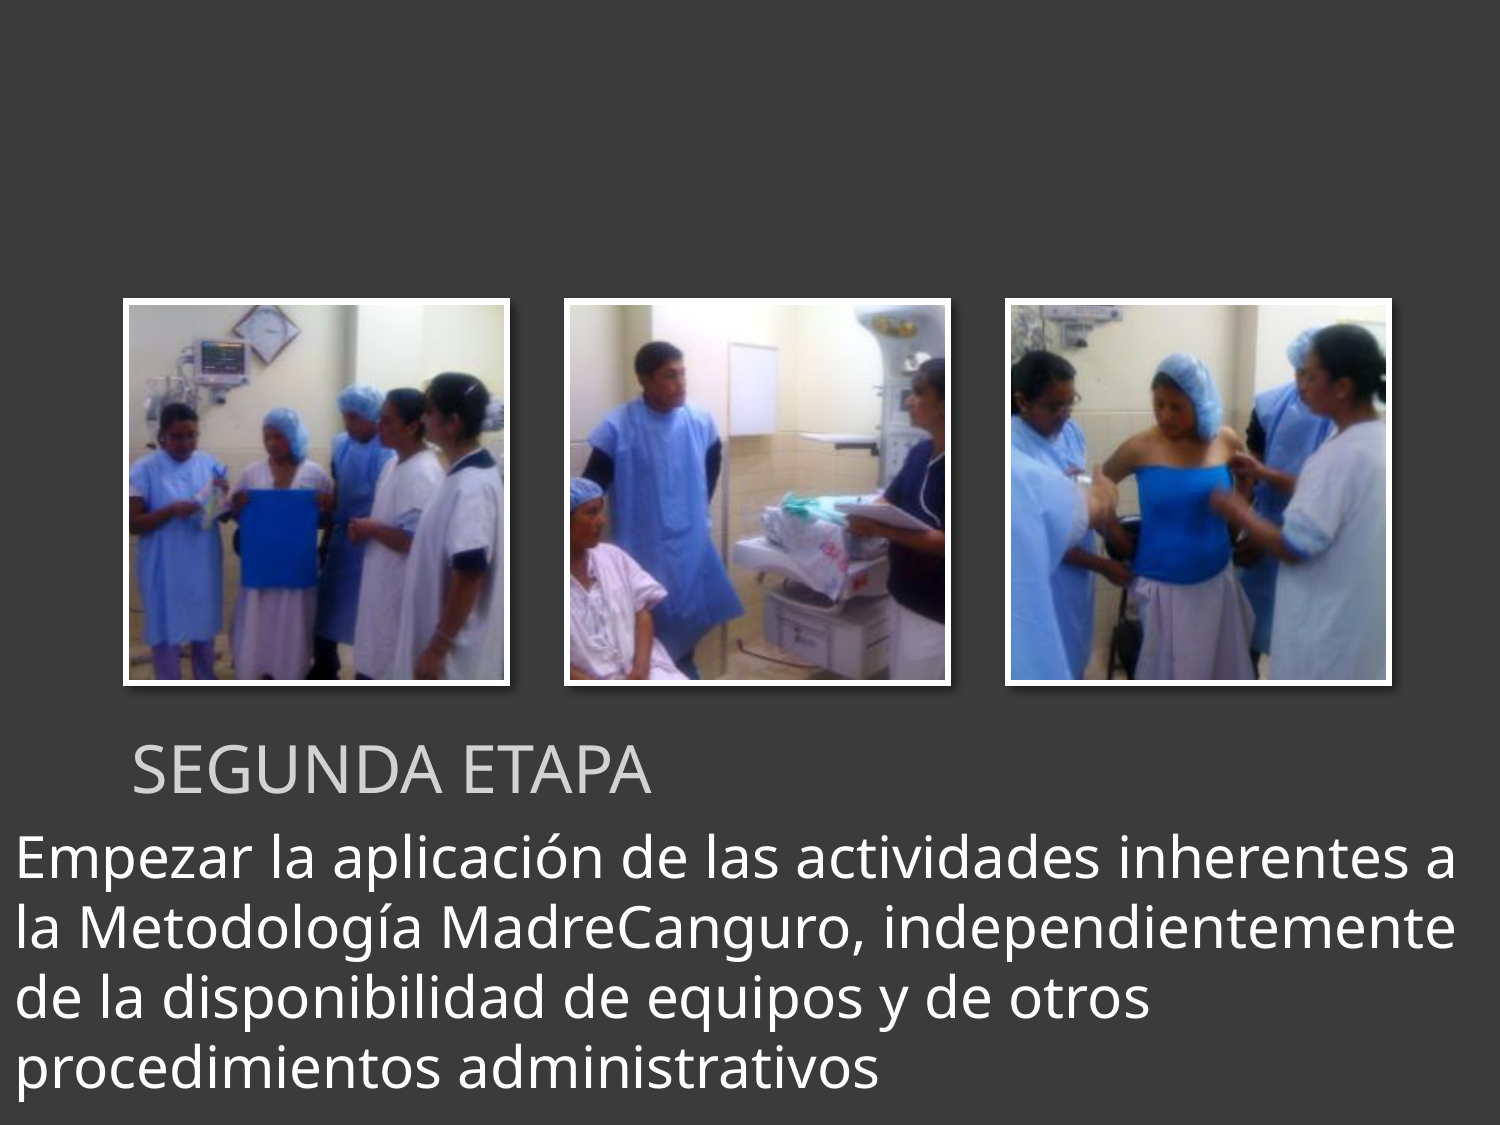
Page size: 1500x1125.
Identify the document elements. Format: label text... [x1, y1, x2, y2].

picture [569, 304, 946, 680]
picture [128, 304, 505, 680]
title SEGUNDA ETAPA [117, 644, 1394, 807]
picture [1010, 304, 1387, 680]
list Empezar la aplicación de las actividades inherentes a la Metodología MadreCanguro, independientemente de la disponibilidad de equipos y de otros procedimientos administrativos [0, 820, 1500, 1125]
